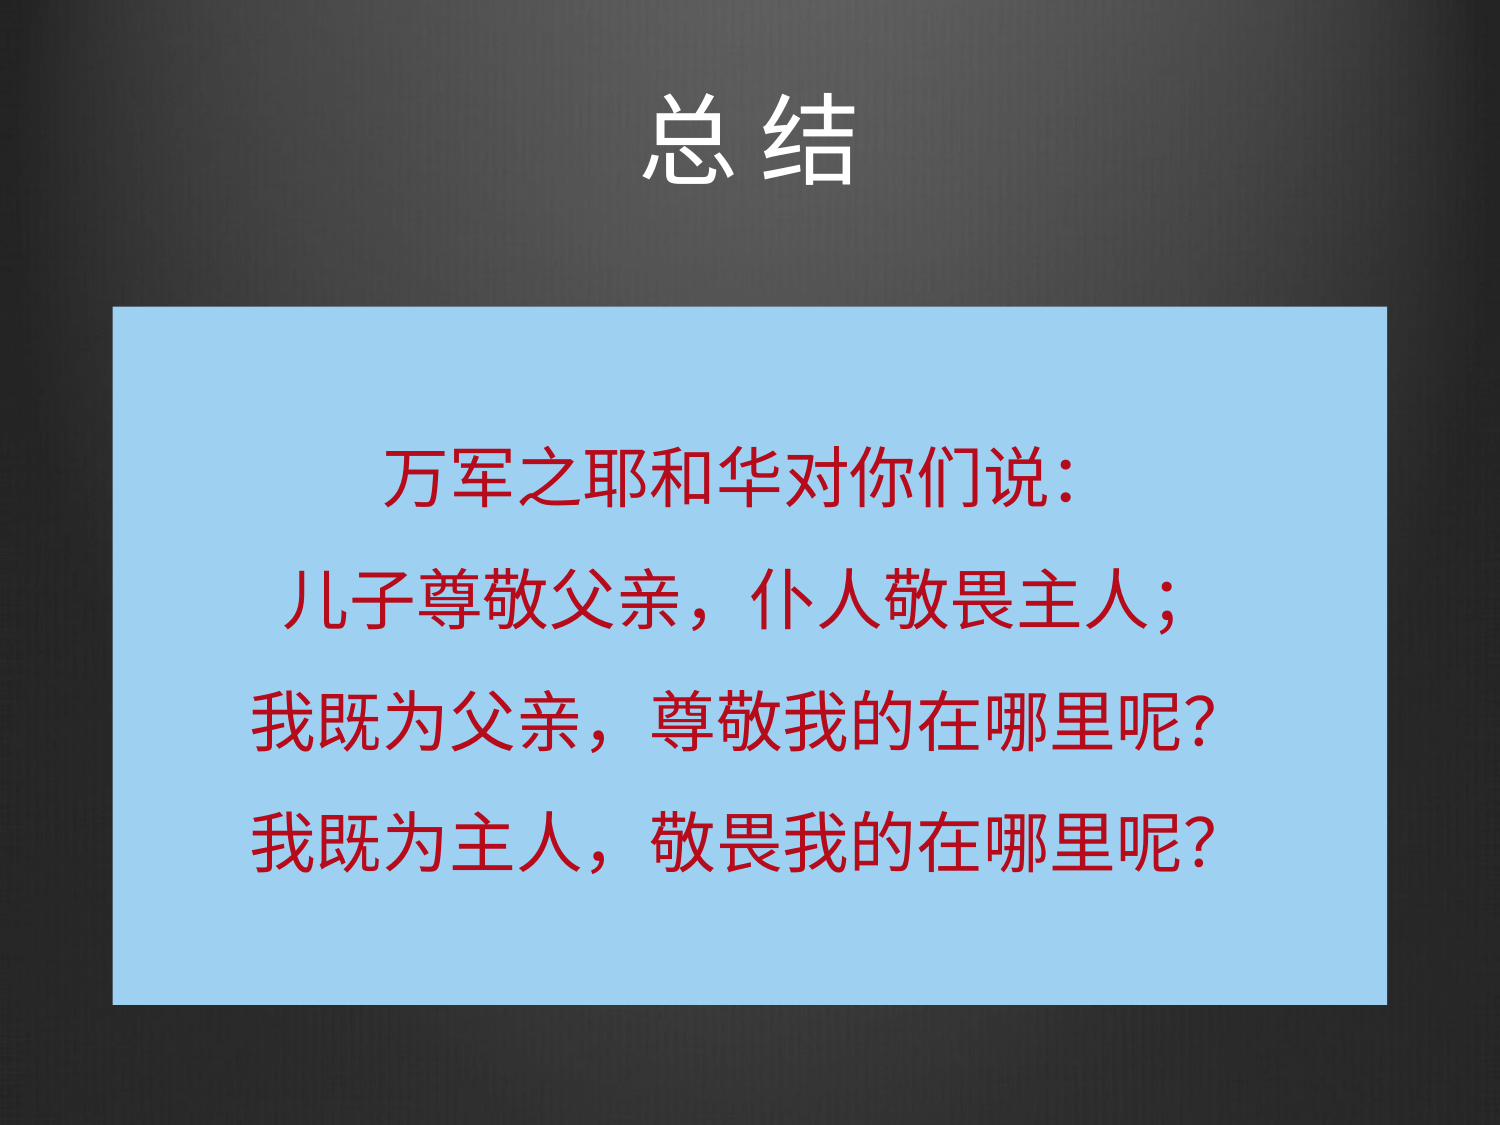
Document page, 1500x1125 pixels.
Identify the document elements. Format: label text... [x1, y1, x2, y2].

list 万军之耶和华对你们说： 儿子尊敬父亲，仆人敬畏主人； 我既为父亲，尊敬我的在哪里呢？ 我既为主人，敬畏我的在哪里呢？ [112, 306, 1388, 1005]
title 总 结 [112, 19, 1388, 255]
